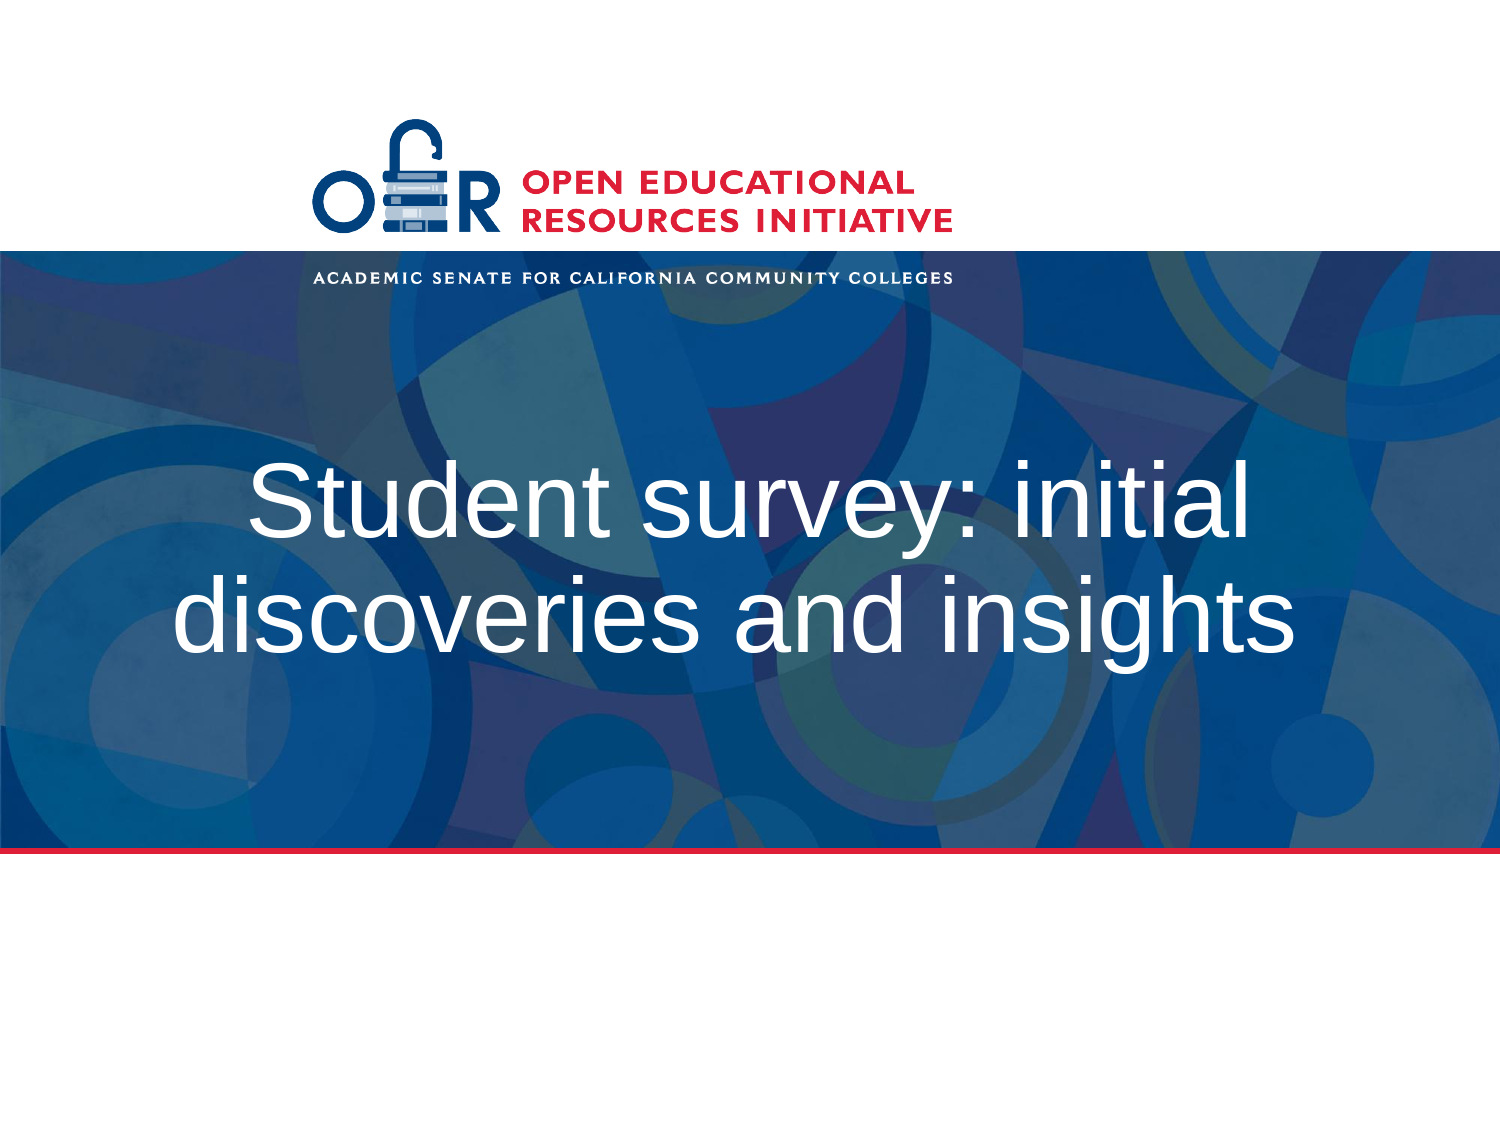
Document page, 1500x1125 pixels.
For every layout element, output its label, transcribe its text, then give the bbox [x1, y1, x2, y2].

picture [0, 96, 1500, 848]
title Student survey: initial discoveries and insights [93, 371, 1407, 775]
